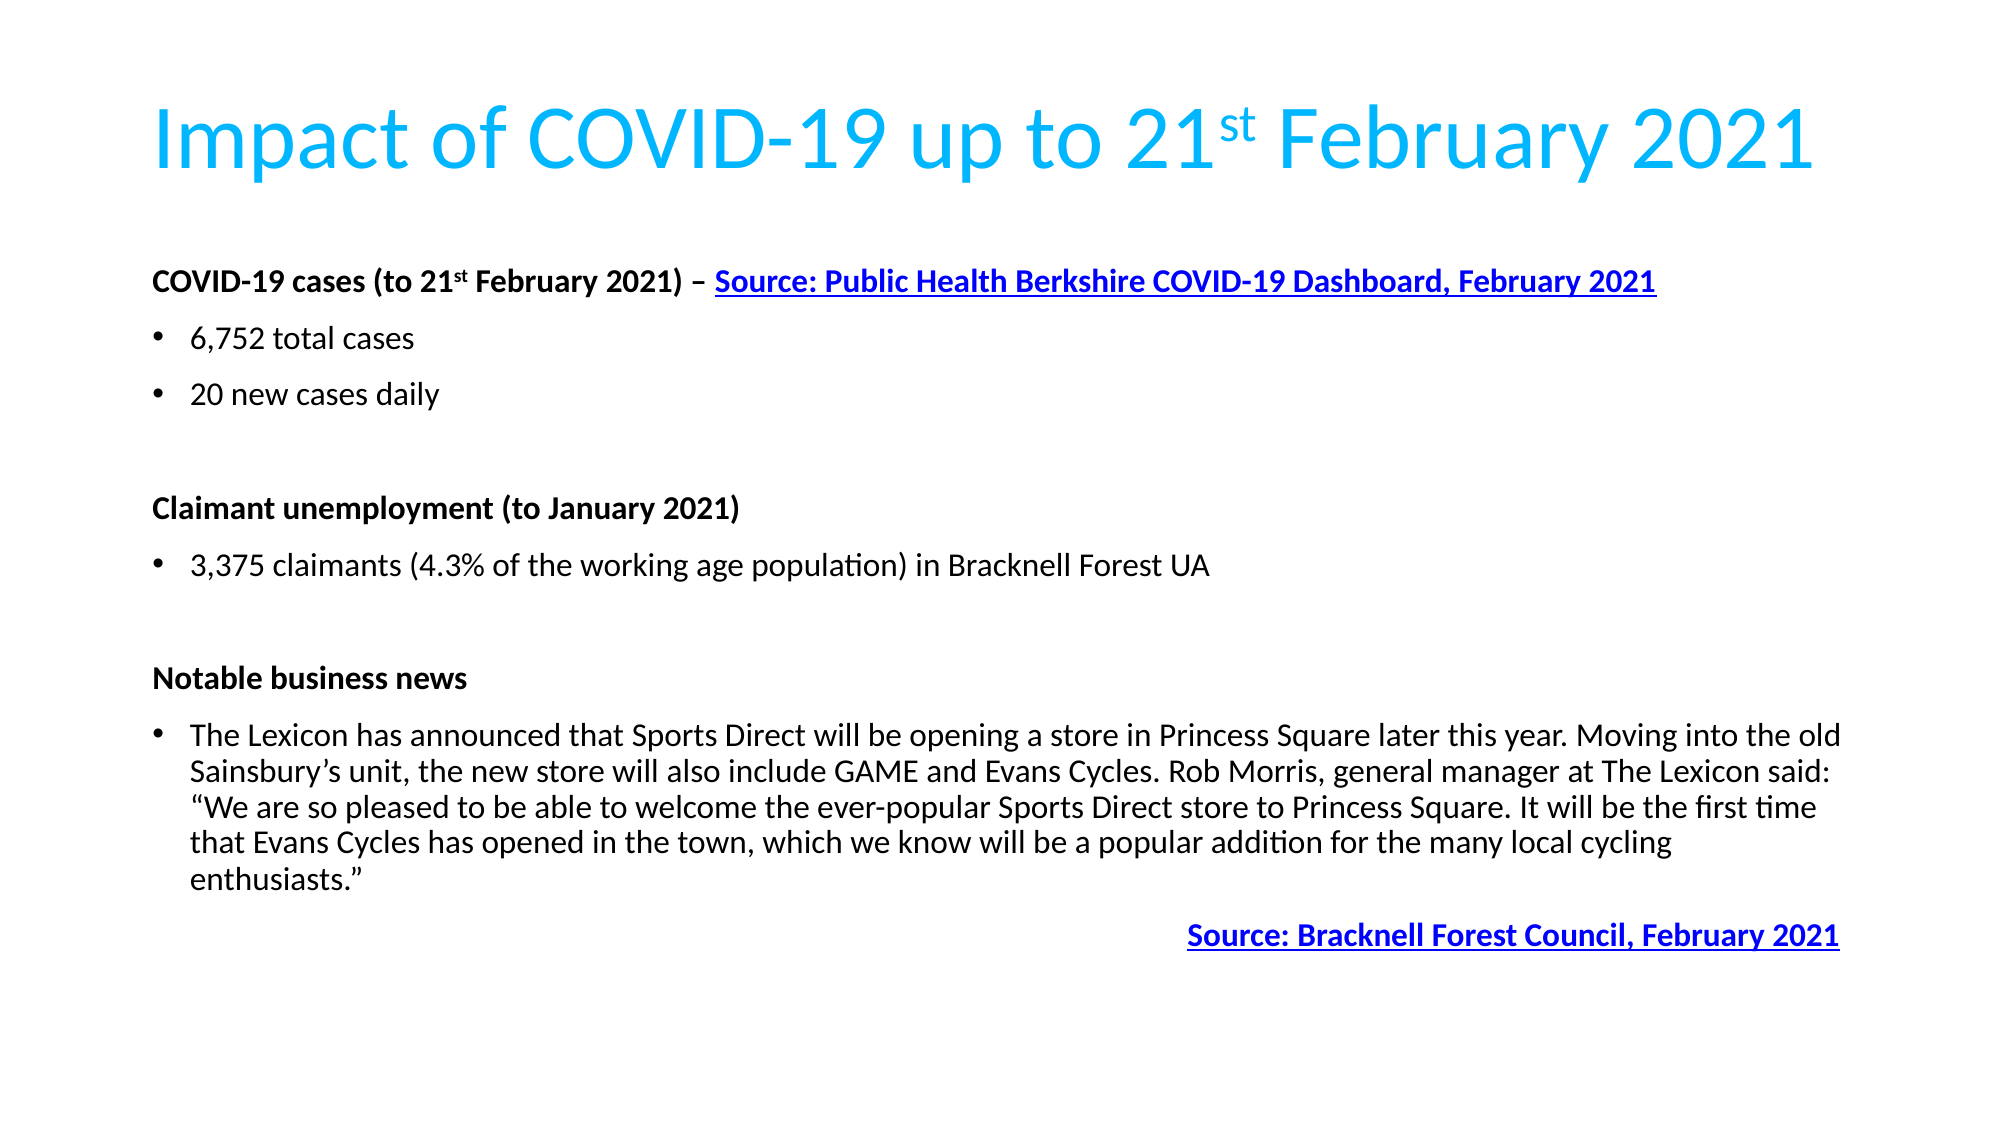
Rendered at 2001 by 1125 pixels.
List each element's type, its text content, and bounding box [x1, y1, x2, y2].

list COVID-19 cases (to 21st February 2021) – Source: Public Health Berkshire COVID-19 Dashboard, February 2021 6,752 total cases 20 new cases daily Claimant unemployment (to January 2021) 3,375 claimants (4.3% of the working age population) in Bracknell Forest UA Notable business news The Lexicon has announced that Sports Direct will be opening a store in Princess Square later this year. Moving into the old Sainsbury’s unit, the new store will also include GAME and Evans Cycles. Rob Morris, general manager at The Lexicon said: “We are so pleased to be able to welcome the ever-popular Sports Direct store to Princess Square. It will be the first time that Evans Cycles has opened in the town, which we know will be a popular addition for the many local cycling enthusiasts.” Source: Bracknell Forest Council, February 2021 [137, 256, 1863, 1014]
title Impact of COVID-19 up to 21st February 2021 [137, 59, 1863, 218]
